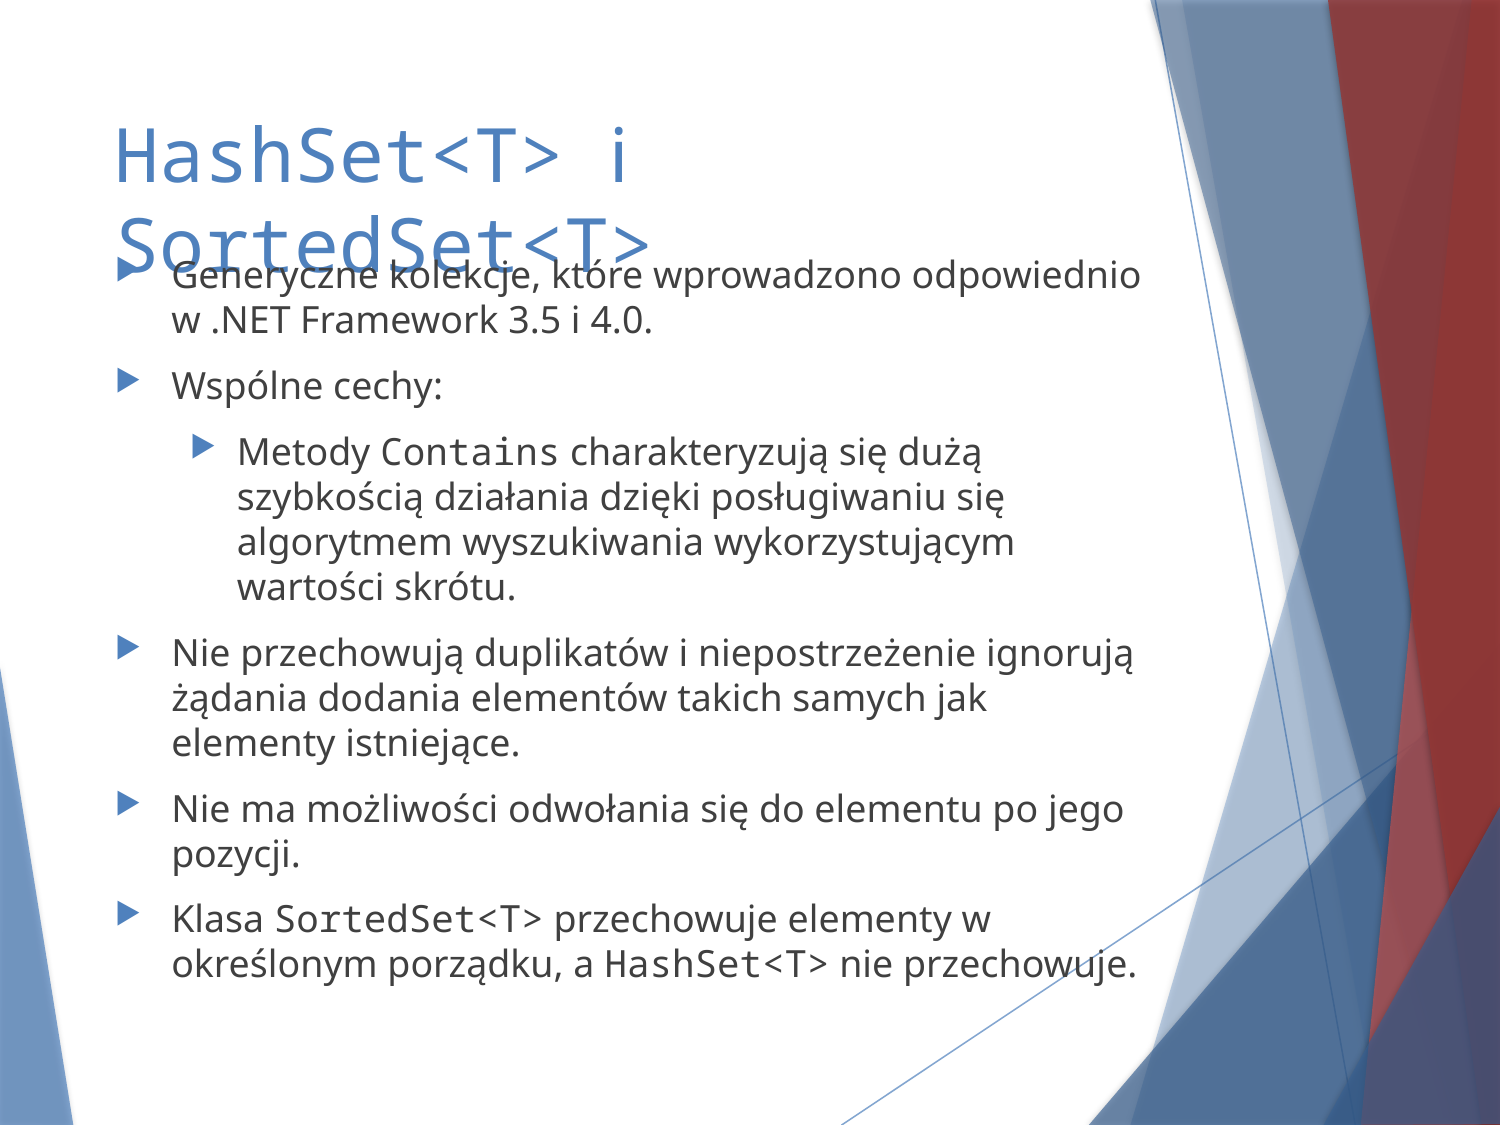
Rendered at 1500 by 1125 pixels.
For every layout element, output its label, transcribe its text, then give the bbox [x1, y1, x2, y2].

title HashSet<T> i SortedSet<T> [99, 99, 1142, 243]
list Generyczne kolekcje, które wprowadzono odpowiednio w .NET Framework 3.5 i 4.0. Wspólne cechy: Metody Contains charakteryzują się dużą szybkością działania dzięki posługiwaniu się algorytmem wyszukiwania wykorzystującym wartości skrótu. Nie przechowują duplikatów i niepostrzeżenie ignorują żądania dodania elementów takich samych jak elementy istniejące. Nie ma możliwości odwołania się do elementu po jego pozycji. Klasa SortedSet<T> przechowuje elementy w określonym porządku, a HashSet<T> nie przechowuje. [99, 243, 1167, 992]
